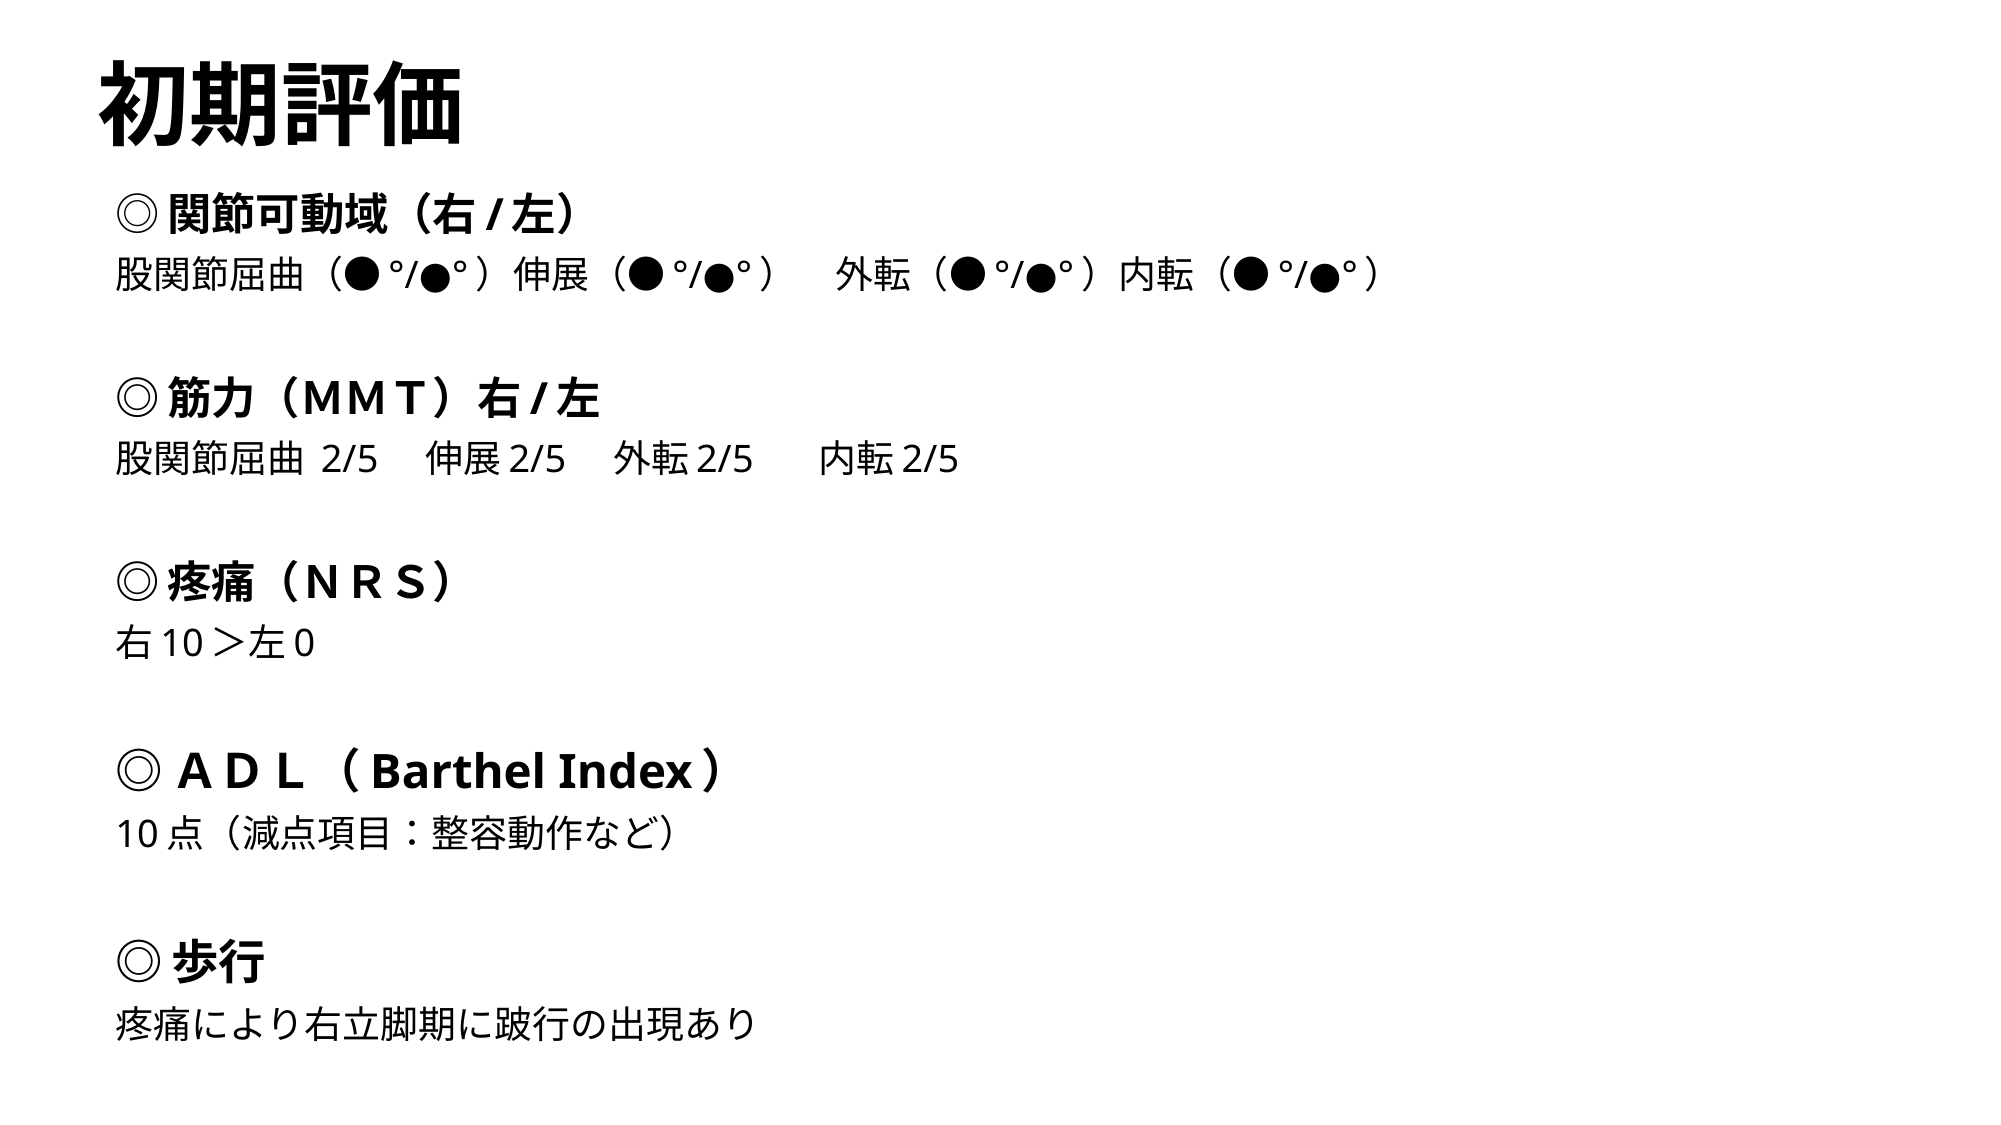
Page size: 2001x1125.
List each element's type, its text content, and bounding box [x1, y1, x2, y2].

list ◎関節可動域（右/左） 股関節屈曲（●°/●°）伸展（●°/●°） 外転（●°/●°）内転（●°/●°） ◎筋力（ＭＭＴ）右/左 股関節屈曲 2/5 伸展2/5 外転2/5 内転2/5 ◎疼痛（ＮＲＳ） 右10＞左0 ◎ＡＤＬ（Barthel Index） 10点（減点項目：整容動作など） ◎歩行 疼痛により右立脚期に跛行の出現あり [100, 185, 1914, 1056]
title 初期評価 [82, 0, 1808, 218]
